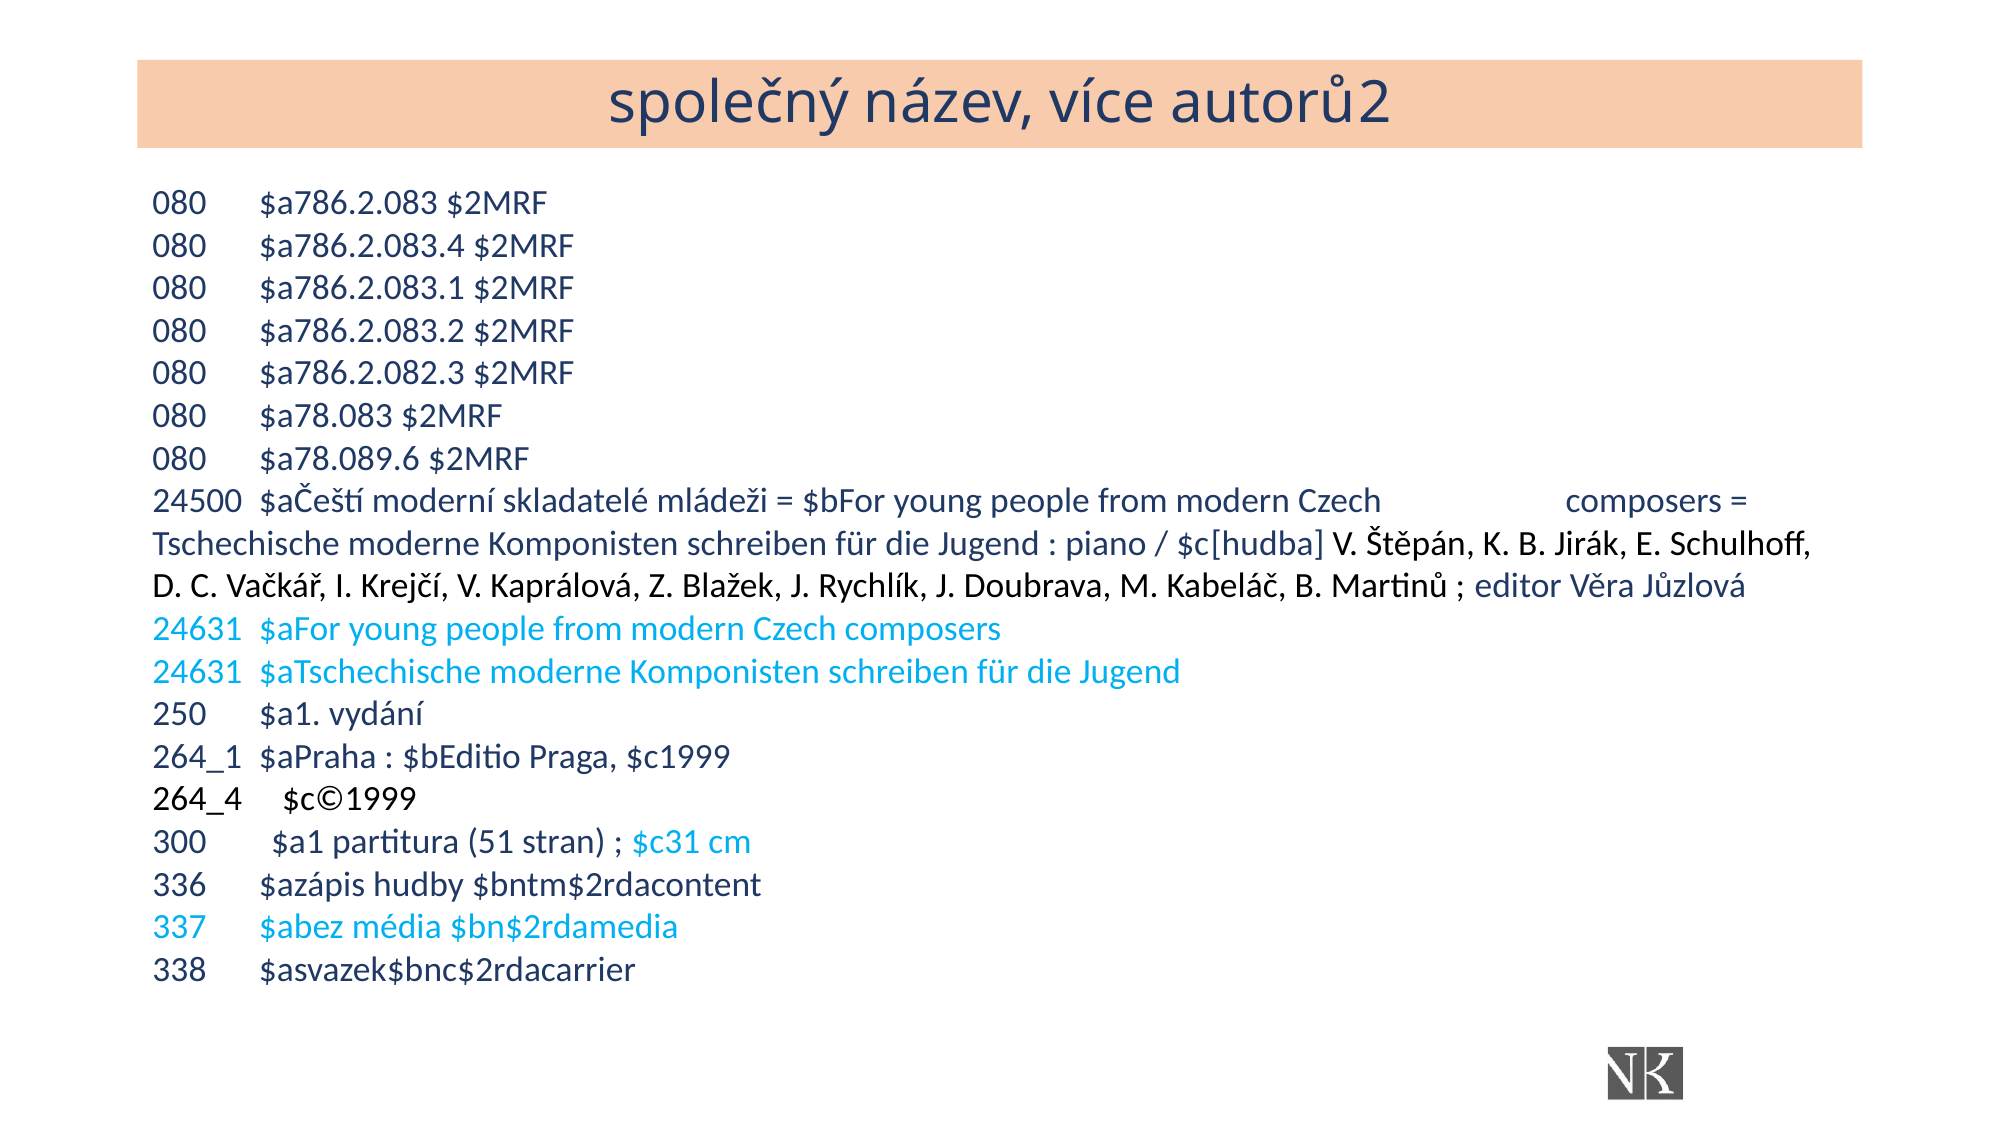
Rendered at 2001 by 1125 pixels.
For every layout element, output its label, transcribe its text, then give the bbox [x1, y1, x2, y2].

title společný název, více autorů 2 [137, 59, 1863, 148]
list 080 $a786.2.083 $2MRF 080 $a786.2.083.4 $2MRF 080 $a786.2.083.1 $2MRF 080 $a786.2.083.2 $2MRF 080 $a786.2.082.3 $2MRF 080 $a78.083 $2MRF 080 $a78.089.6 $2MRF 24500 $aČeští moderní skladatelé mládeži = $bFor young people from modern Czech composers = Tschechische moderne Komponisten schreiben für die Jugend : piano / $c[hudba] V. Štěpán, K. B. Jirák, E. Schulhoff, D. C. Vačkář, I. Krejčí, V. Kaprálová, Z. Blažek, J. Rychlík, J. Doubrava, M. Kabeláč, B. Martinů ; editor Věra Jůzlová 24631 $aFor young people from modern Czech composers 24631 $aTschechische moderne Komponisten schreiben für die Jugend 250 $a1. vydání 264_1 $aPraha : $bEditio Praga, $c1999 264_4 $c©1999 $a1 partitura (51 stran) ; $c31 cm 336 $azápis hudby $bntm$2rdacontent 337 $abez média $bn$2rdamedia 338 $asvazek$bnc$2rdacarrier [137, 171, 1863, 1014]
picture [1607, 1046, 1686, 1103]
